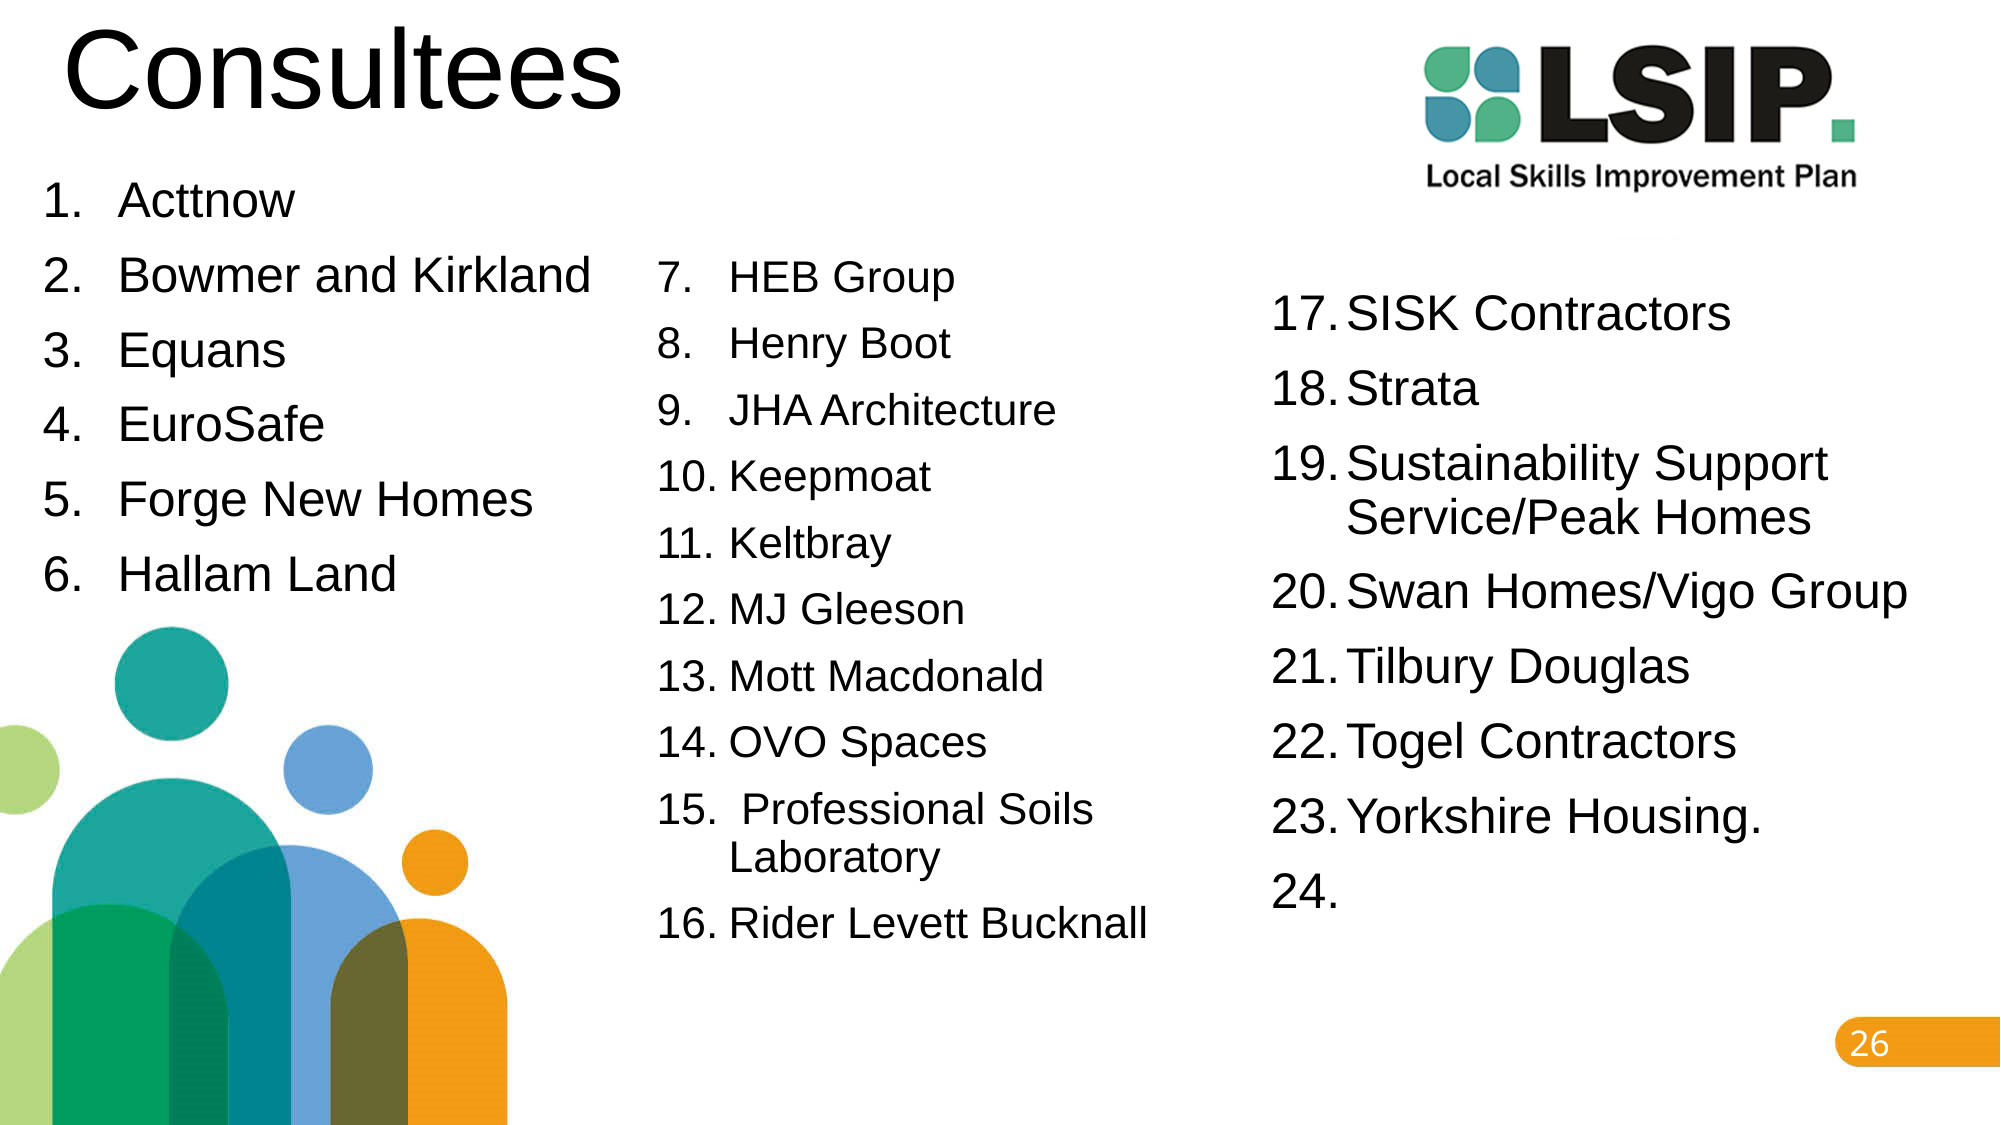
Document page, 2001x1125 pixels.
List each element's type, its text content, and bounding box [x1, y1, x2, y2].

text_box SISK Contractors Strata Sustainability Support Service/Peak Homes Swan Homes/Vigo Group Tilbury Douglas Togel Contractors Yorkshire Housing. [1255, 279, 2000, 1077]
picture [0, 0, 2000, 1125]
text_box HEB Group Henry Boot JHA Architecture Keepmoat Keltbray MJ Gleeson Mott Macdonald OVO Spaces Professional Soils Laboratory Rider Levett Bucknall [641, 246, 1284, 959]
list Acttnow Bowmer and Kirkland Equans EuroSafe Forge New Homes Hallam Land [27, 166, 812, 879]
picture [812, 0, 2000, 279]
title Consultees [47, 0, 1256, 182]
